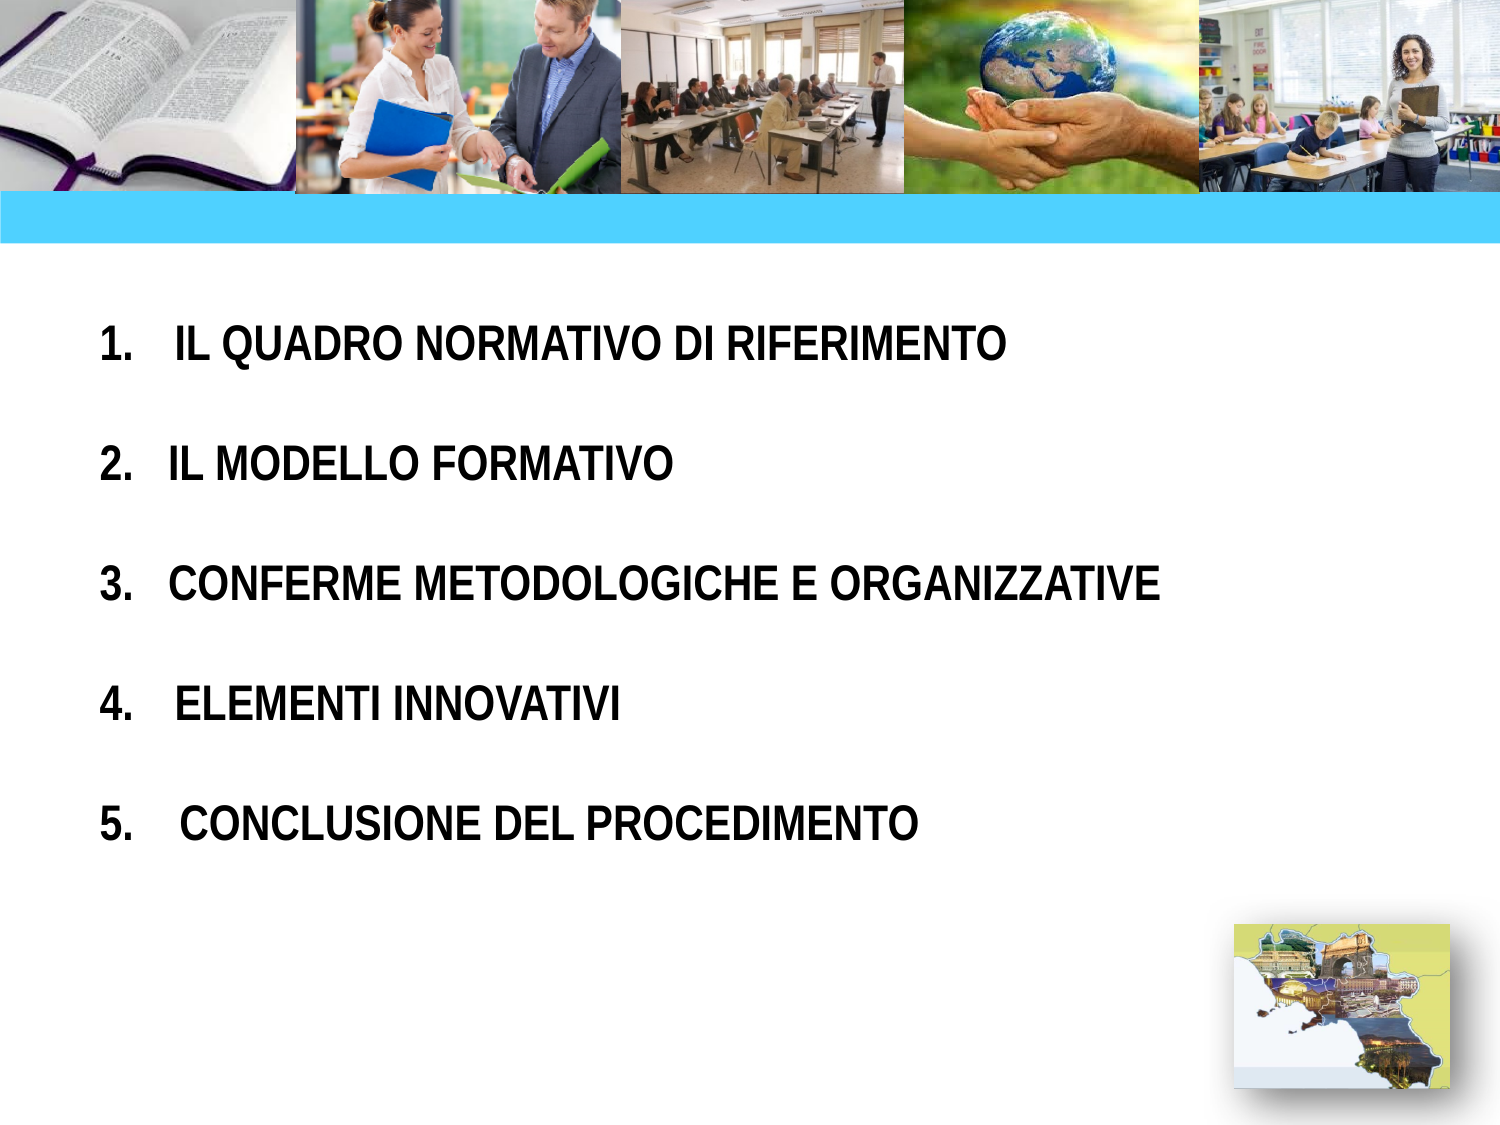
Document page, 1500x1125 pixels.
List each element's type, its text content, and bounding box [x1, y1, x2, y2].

text_box IL QUADRO NORMATIVO DI RIFERIMENTO 2. IL MODELLO FORMATIVO 3. CONFERME METODOLOGICHE E ORGANIZZATIVE ELEMENTI INNOVATIVI 5. CONCLUSIONE DEL PROCEDIMENTO [84, 303, 1196, 918]
picture [0, 0, 1500, 194]
picture [1234, 924, 1450, 1089]
text_box [0, 191, 1500, 244]
